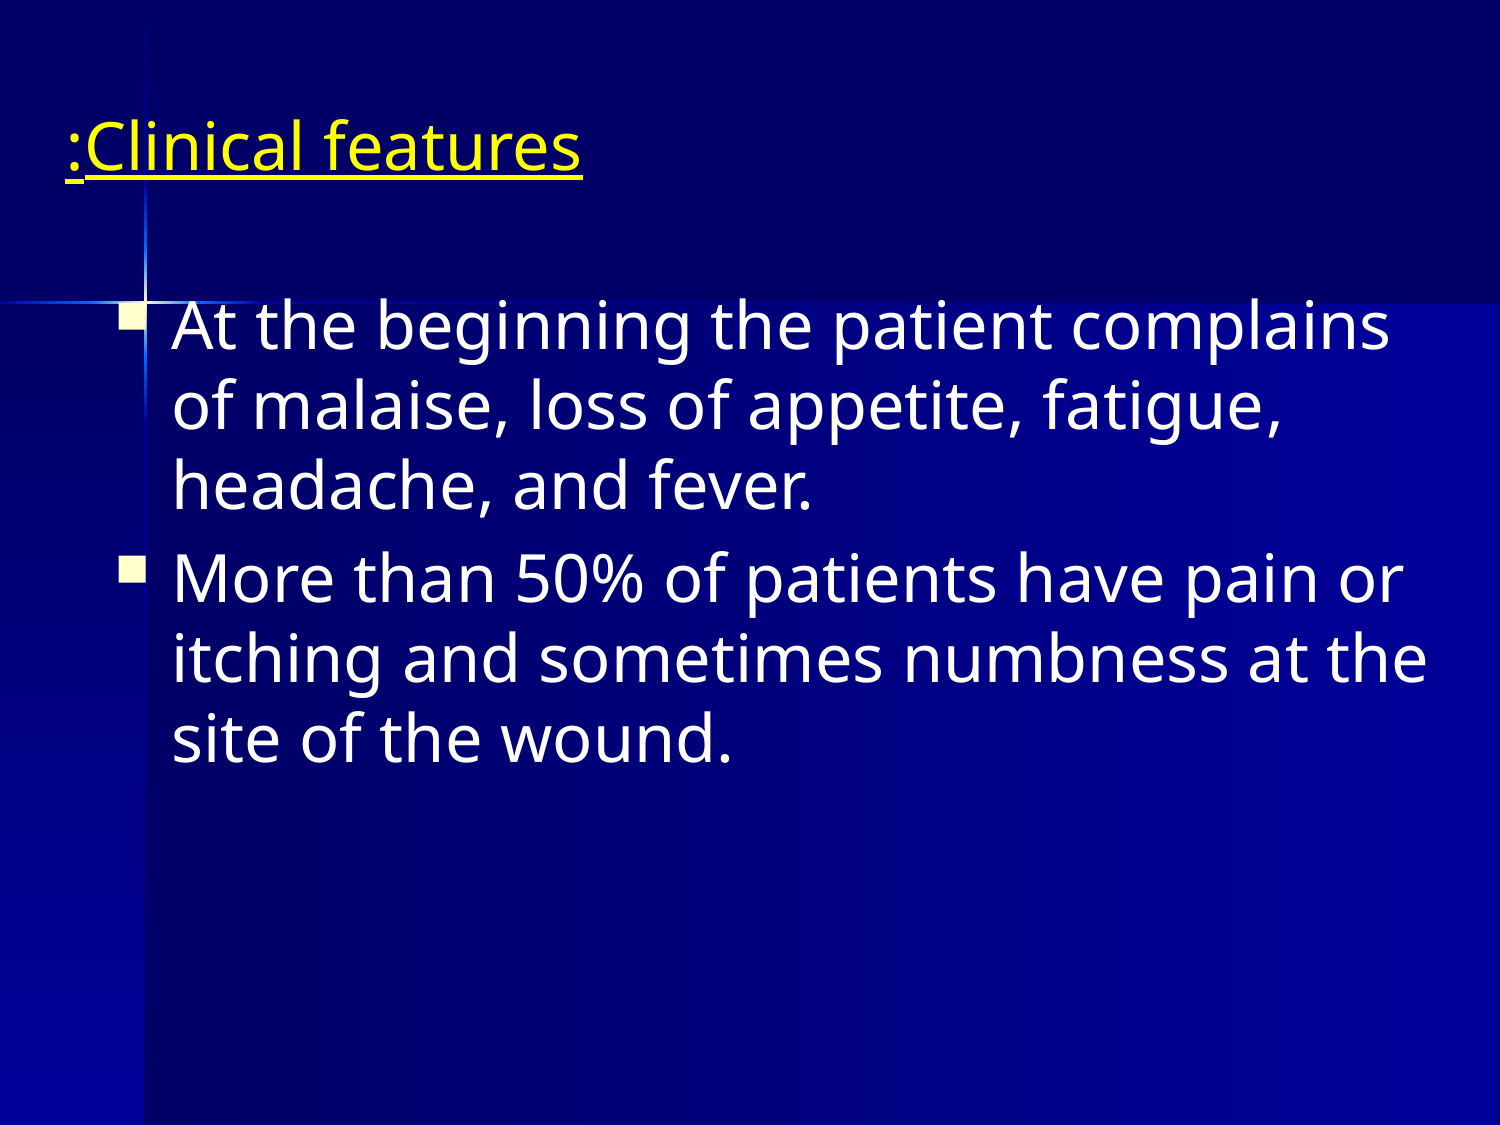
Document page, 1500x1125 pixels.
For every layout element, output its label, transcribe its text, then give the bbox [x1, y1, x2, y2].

list At the beginning the patient complains of malaise, loss of appetite, fatigue, headache, and fever. More than 50% of patients have pain or itching and sometimes numbness at the site of the wound. [99, 275, 1450, 1018]
title Clinical features: [50, 50, 1400, 238]
